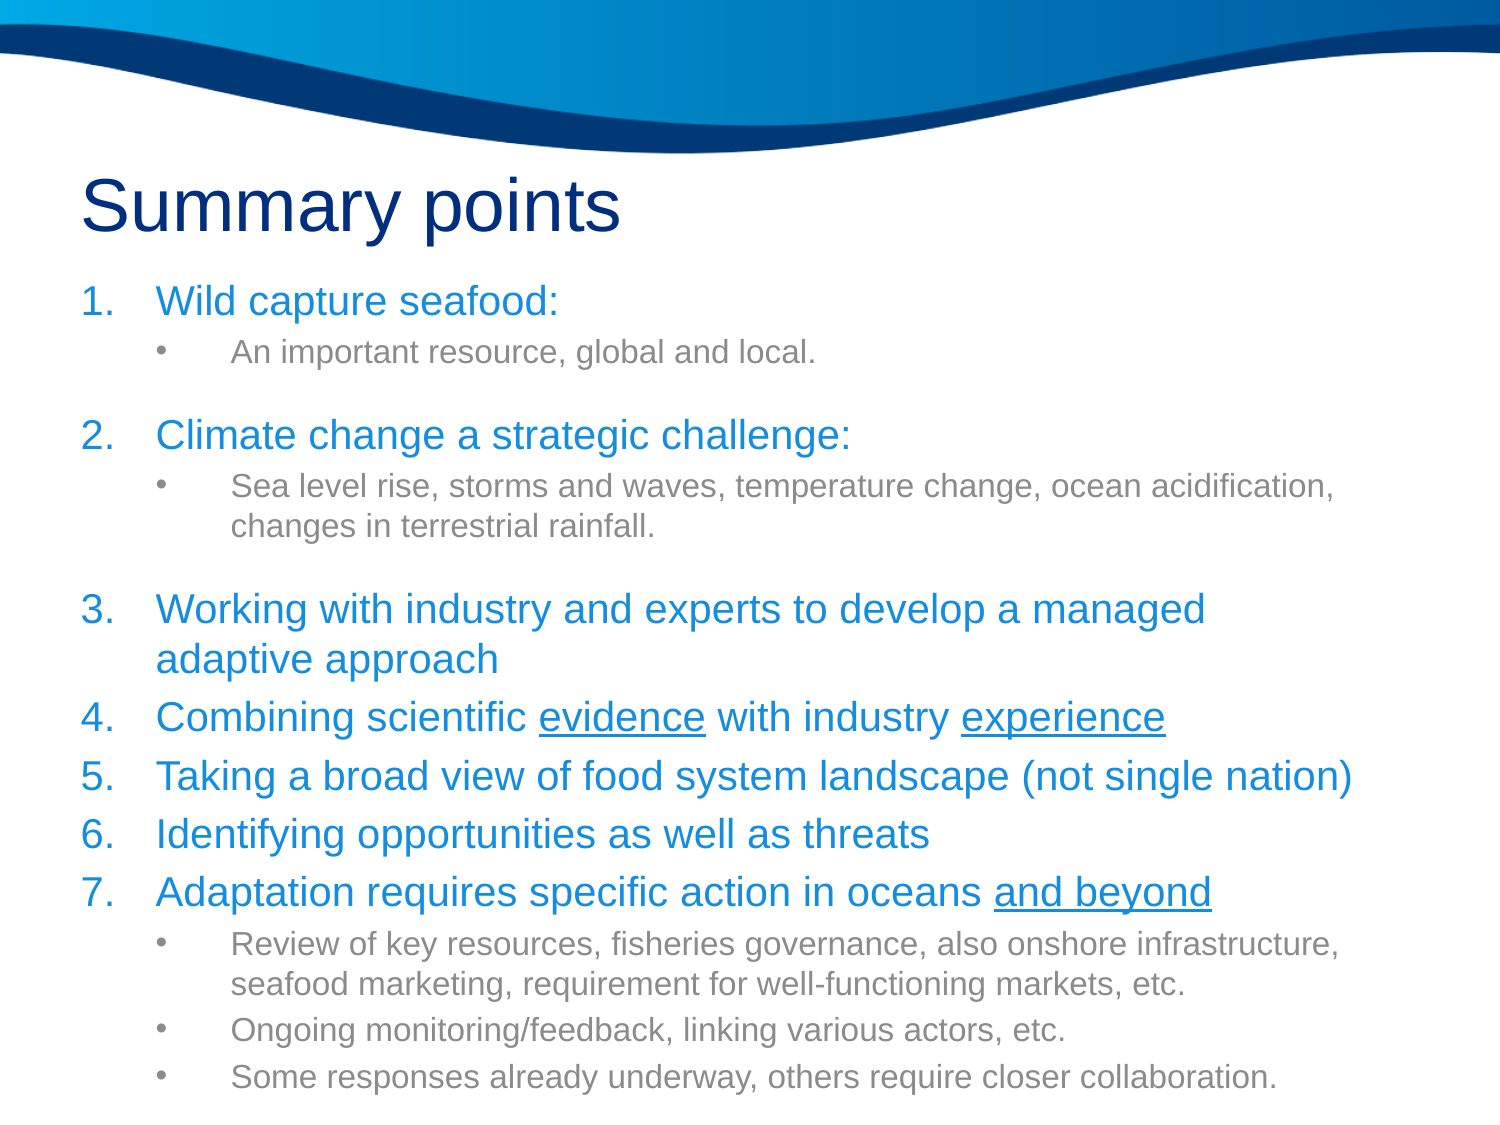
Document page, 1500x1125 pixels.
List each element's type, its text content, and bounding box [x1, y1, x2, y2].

title Summary points [65, 104, 1341, 266]
picture [844, 0, 1500, 155]
picture [0, 25, 499, 155]
subtitle Wild capture seafood: An important resource, global and local. Climate change a strategic challenge: Sea level rise, storms and waves, temperature change, ocean acidification, changes in terrestrial rainfall. Working with industry and experts to develop a managed adaptive approach Combining scientific evidence with industry experience Taking a broad view of food system landscape (not single nation) Identifying opportunities as well as threats Adaptation requires specific action in oceans and beyond Review of key resources, fisheries governance, also onshore infrastructure, seafood marketing, requirement for well-functioning markets, etc. Ongoing monitoring/feedback, linking various actors, etc. Some responses already underway, others require closer collaboration. [65, 266, 1389, 554]
